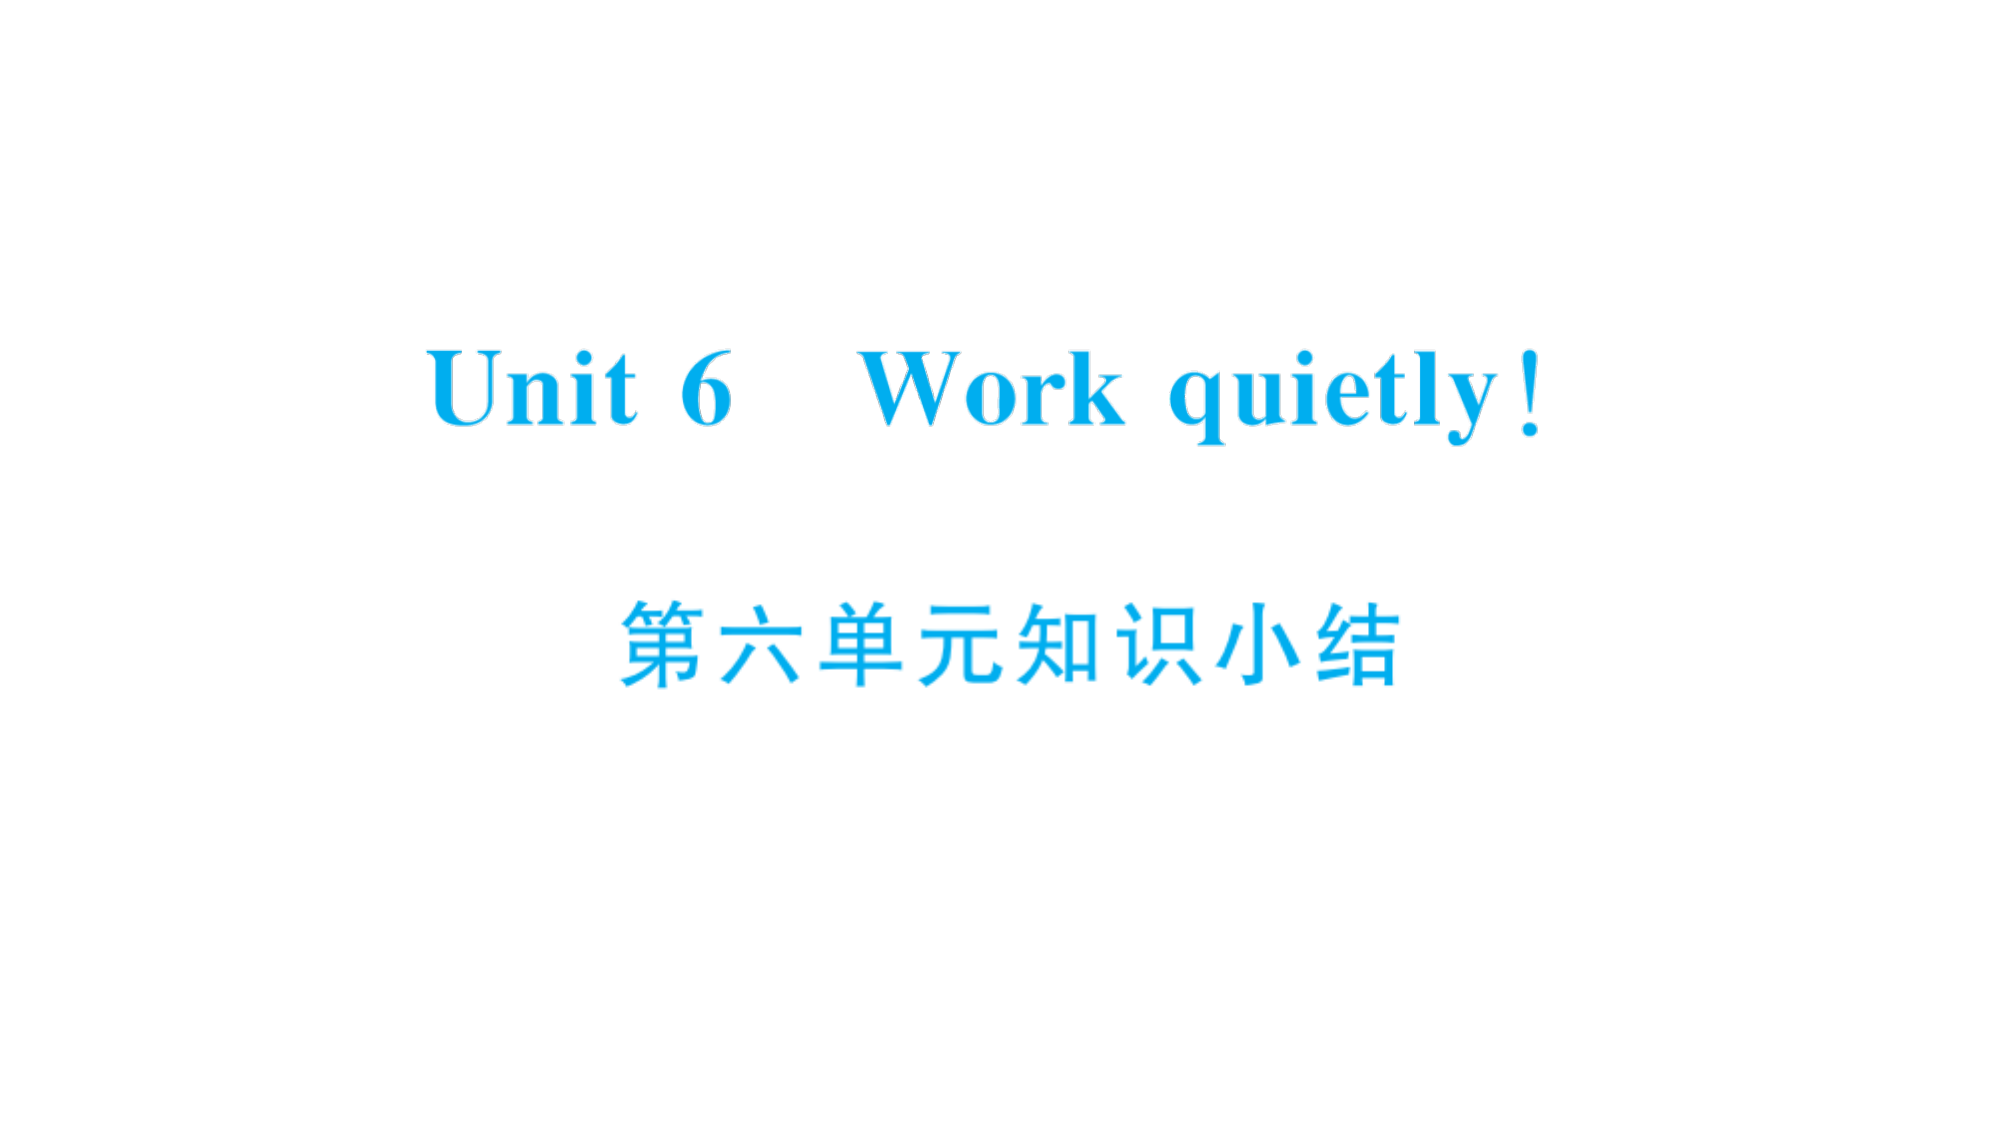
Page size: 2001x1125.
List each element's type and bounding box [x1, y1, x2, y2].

picture [420, 280, 1653, 491]
picture [584, 569, 1421, 710]
